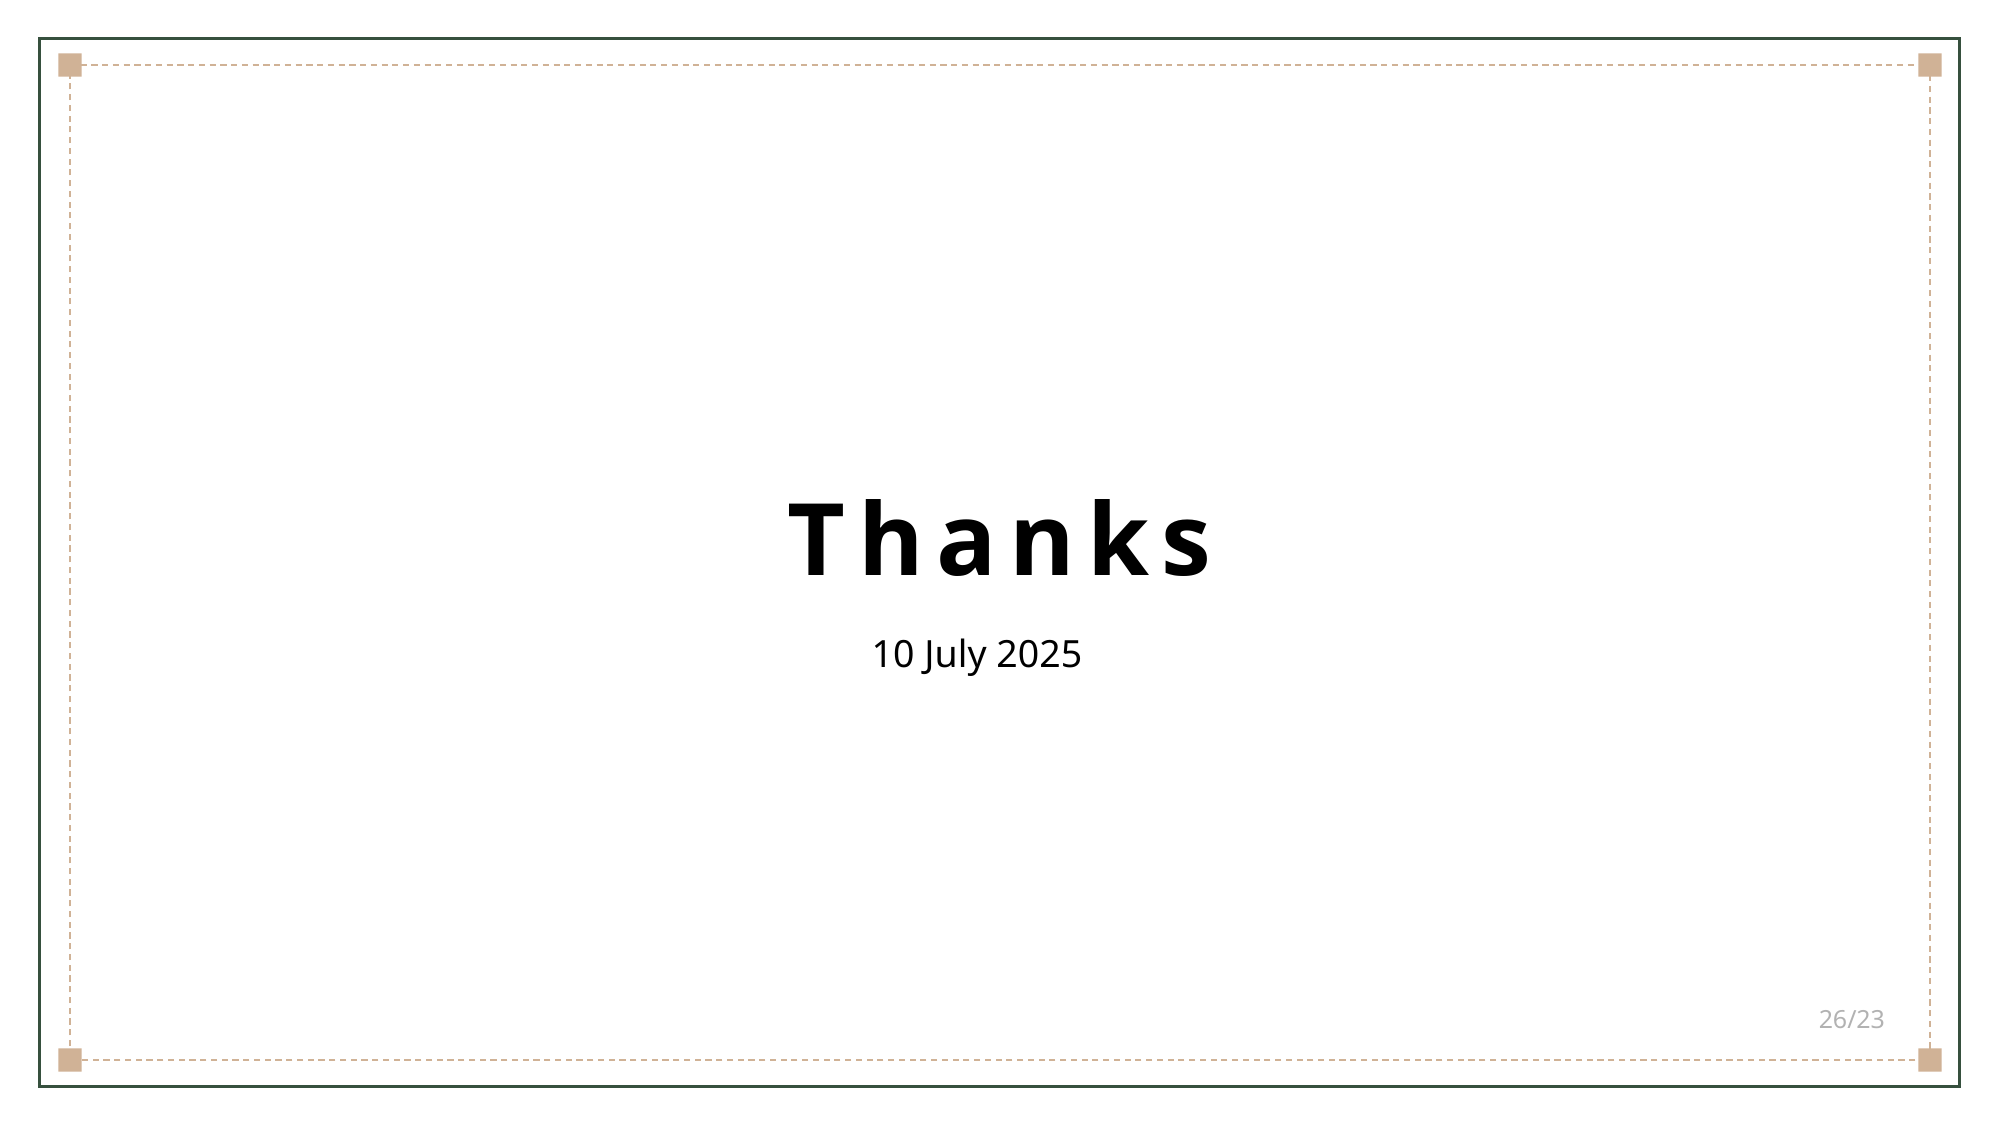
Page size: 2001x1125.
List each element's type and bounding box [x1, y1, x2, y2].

text_box [39, 38, 1960, 1087]
